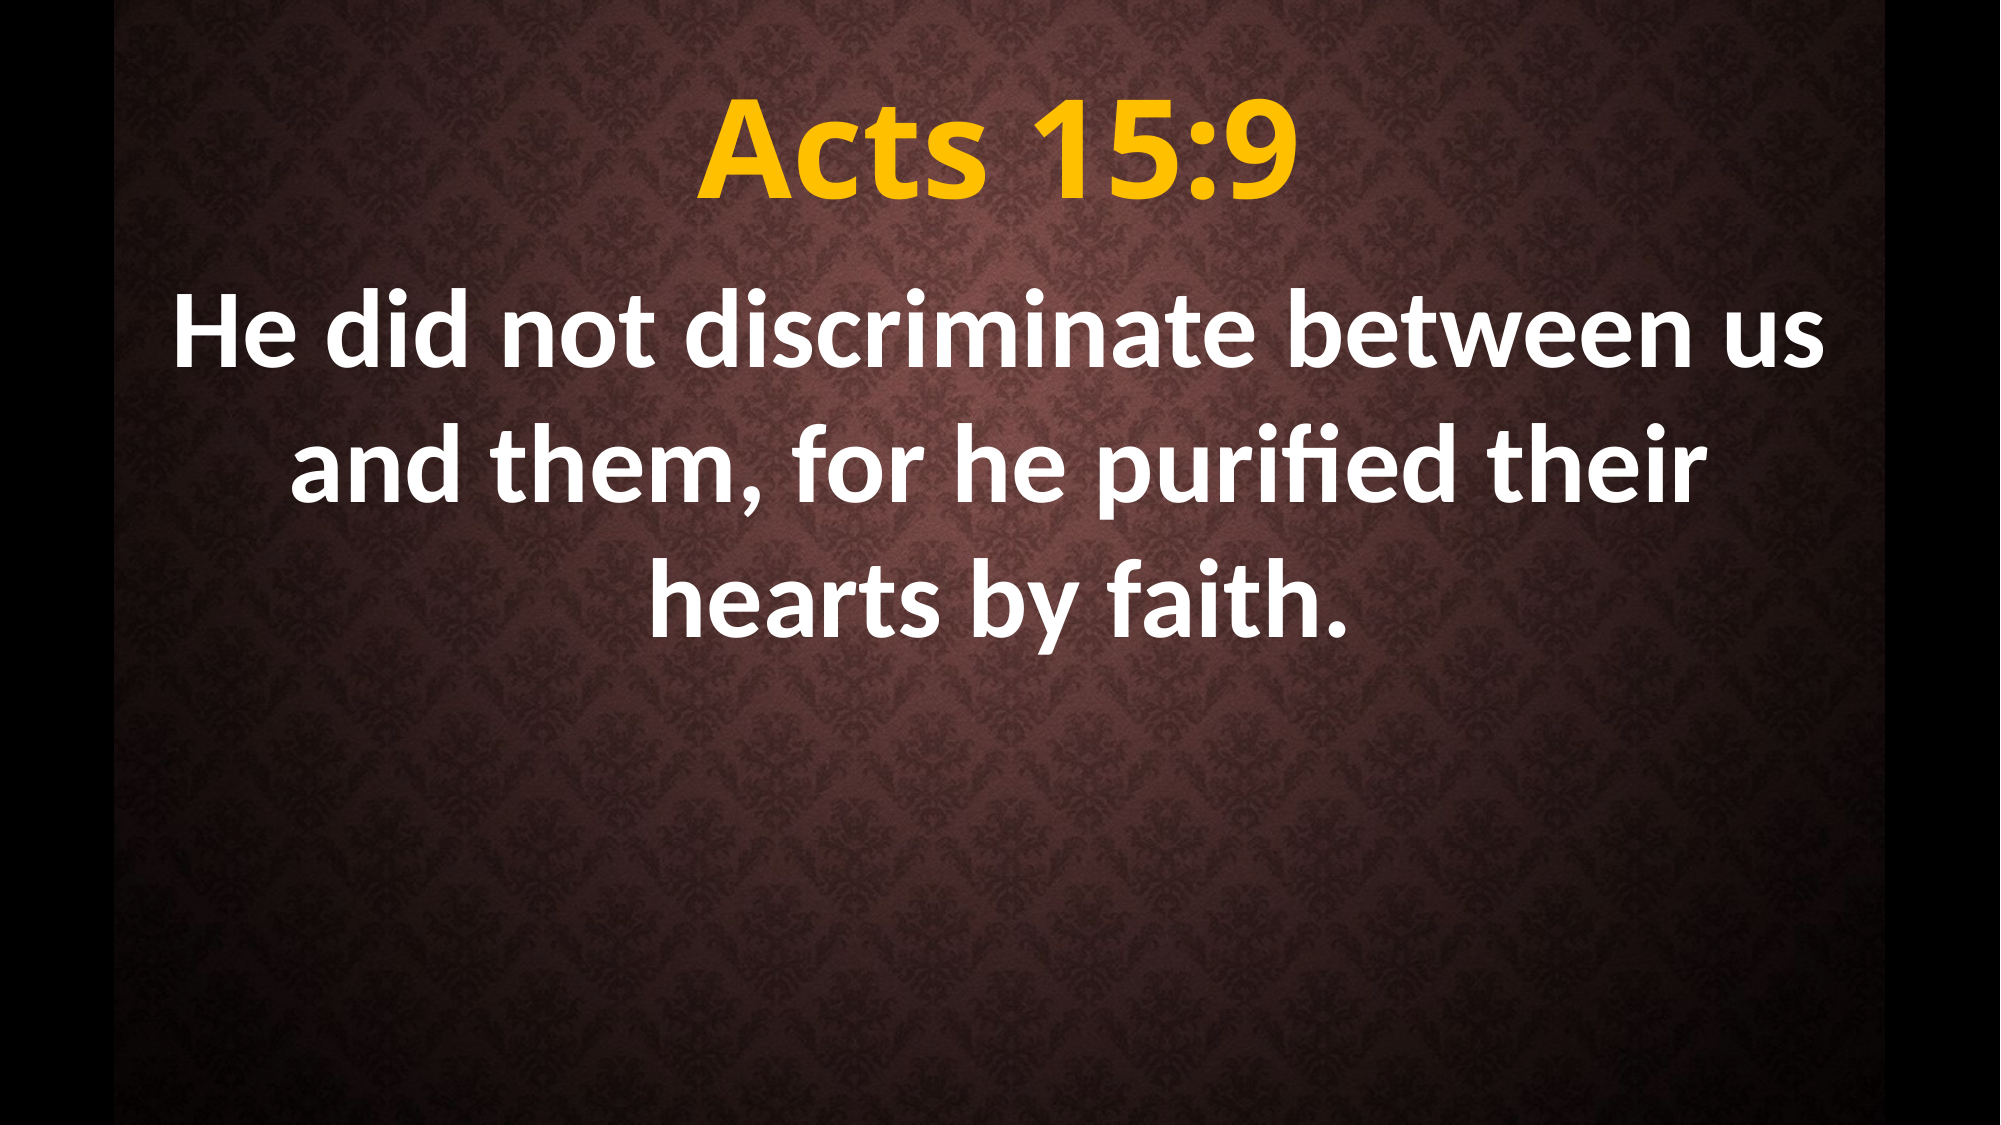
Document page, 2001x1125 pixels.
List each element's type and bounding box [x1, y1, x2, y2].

picture [114, 0, 1886, 1125]
